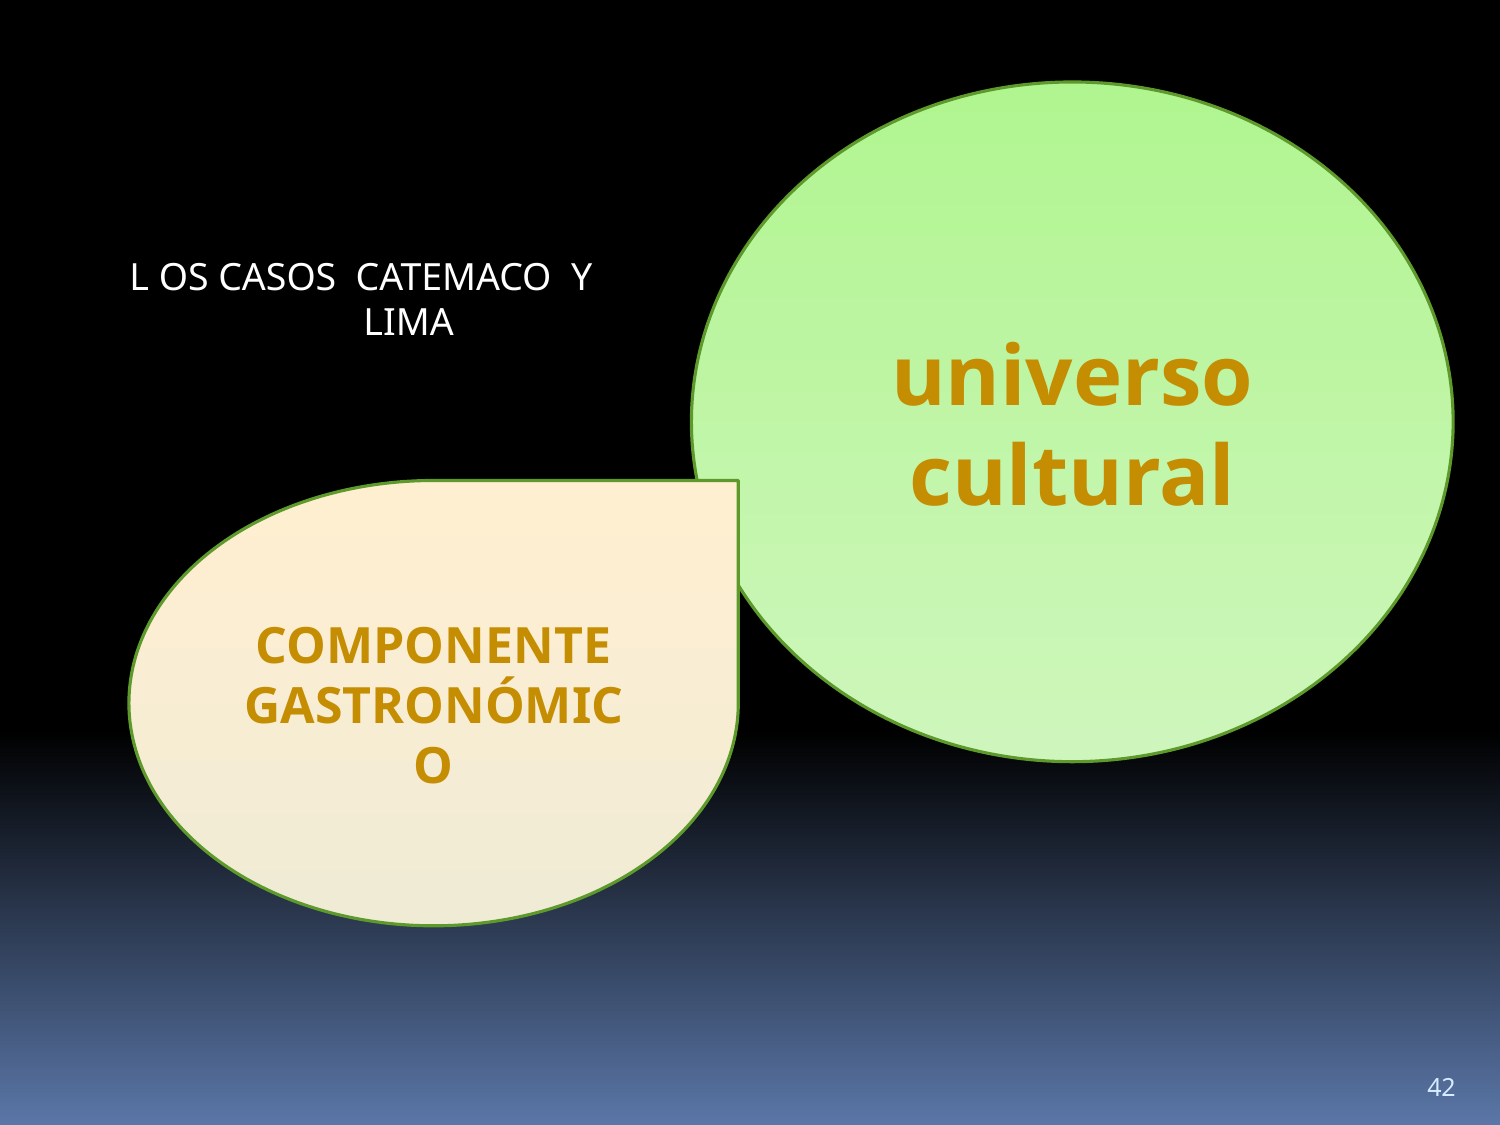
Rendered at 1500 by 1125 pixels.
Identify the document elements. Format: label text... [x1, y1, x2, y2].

text_box universo cultural [689, 80, 1455, 764]
text_box COMPONENTE GASTRONÓMICO [127, 478, 740, 928]
slide_number 42 [1412, 1052, 1488, 1113]
text_box L OS CASOS CATEMACO Y LIMA [114, 246, 608, 351]
